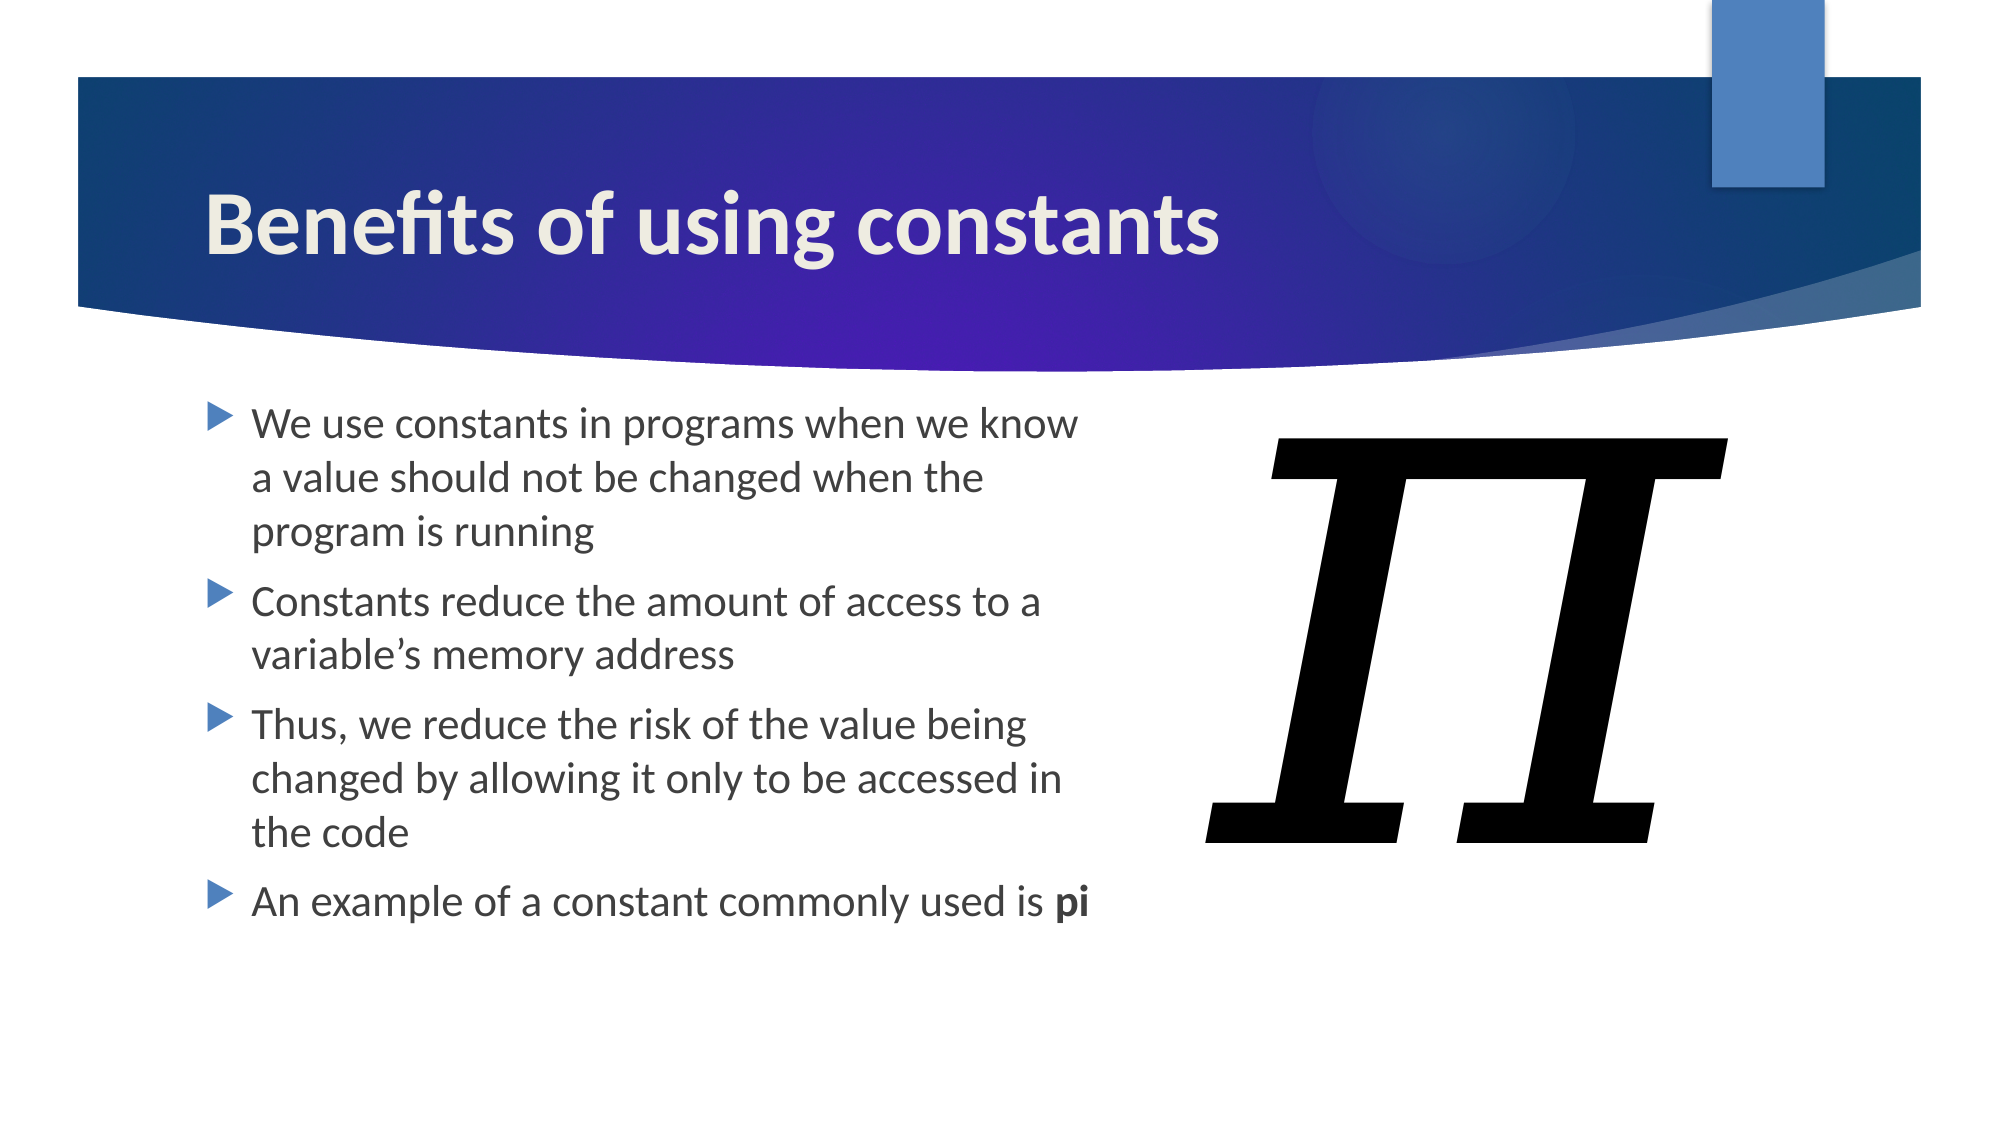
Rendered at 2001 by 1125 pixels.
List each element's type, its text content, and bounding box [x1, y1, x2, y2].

list We use constants in programs when we know a value should not be changed when the program is running Constants reduce the amount of access to a variable’s memory address Thus, we reduce the risk of the value being changed by allowing it only to be accessed in the code An example of a constant commonly used is pi [189, 386, 1116, 988]
title Benefits of using constants [189, 159, 1627, 276]
